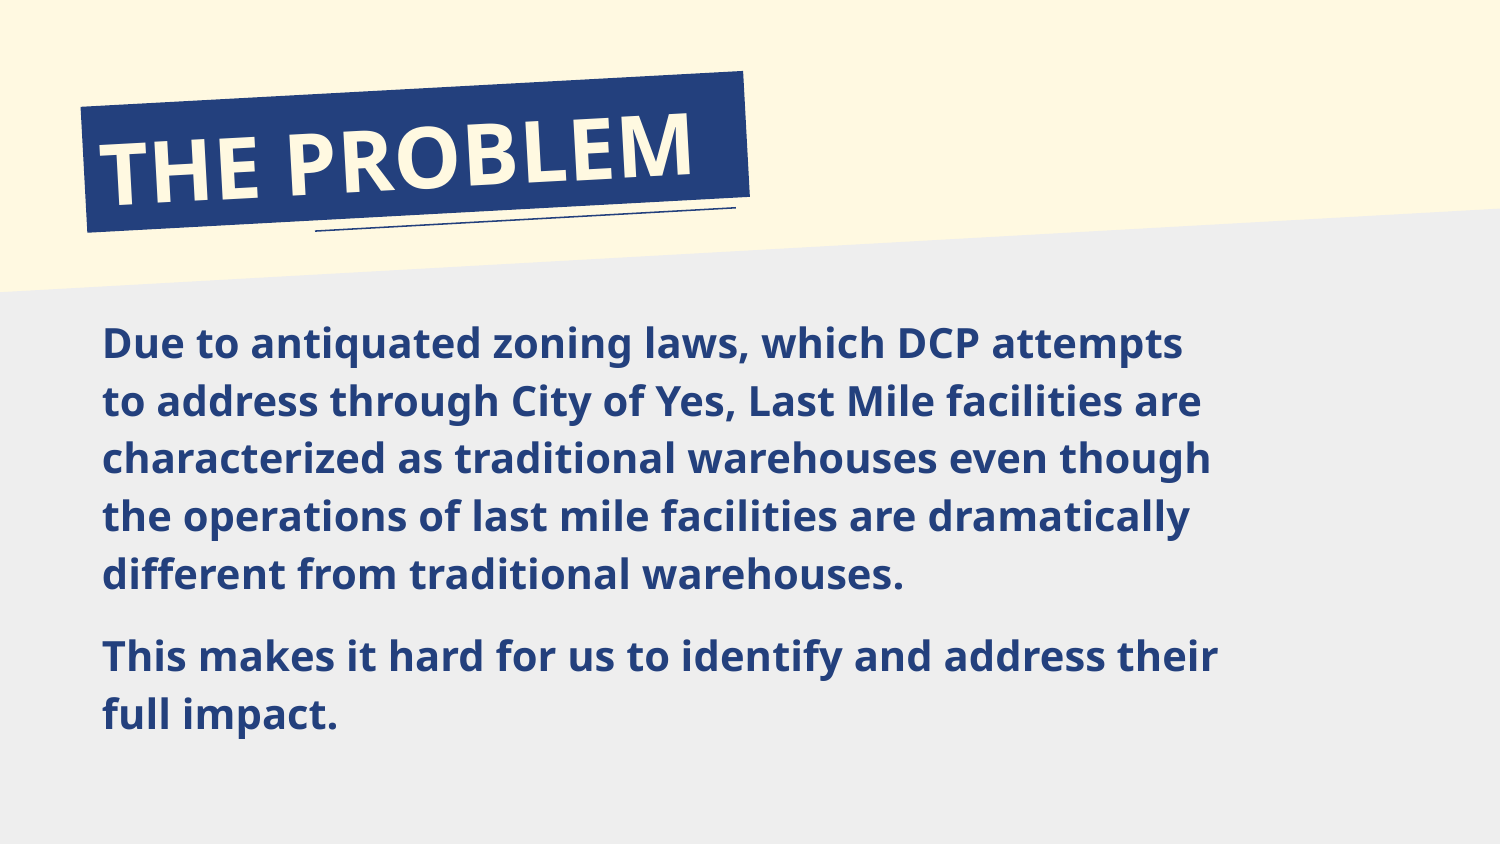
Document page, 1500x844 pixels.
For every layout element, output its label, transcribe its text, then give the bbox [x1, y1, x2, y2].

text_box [314, 207, 737, 232]
text_box [0, 209, 1500, 844]
text_box Due to antiquated zoning laws, which DCP attempts to address through City of Yes, Last Mile facilities are characterized as traditional warehouses even though the operations of last mile facilities are dramatically different from traditional warehouses. This makes it hard for us to identify and address their full impact. [86, 294, 1240, 594]
title THE PROBLEM [80, 70, 750, 233]
